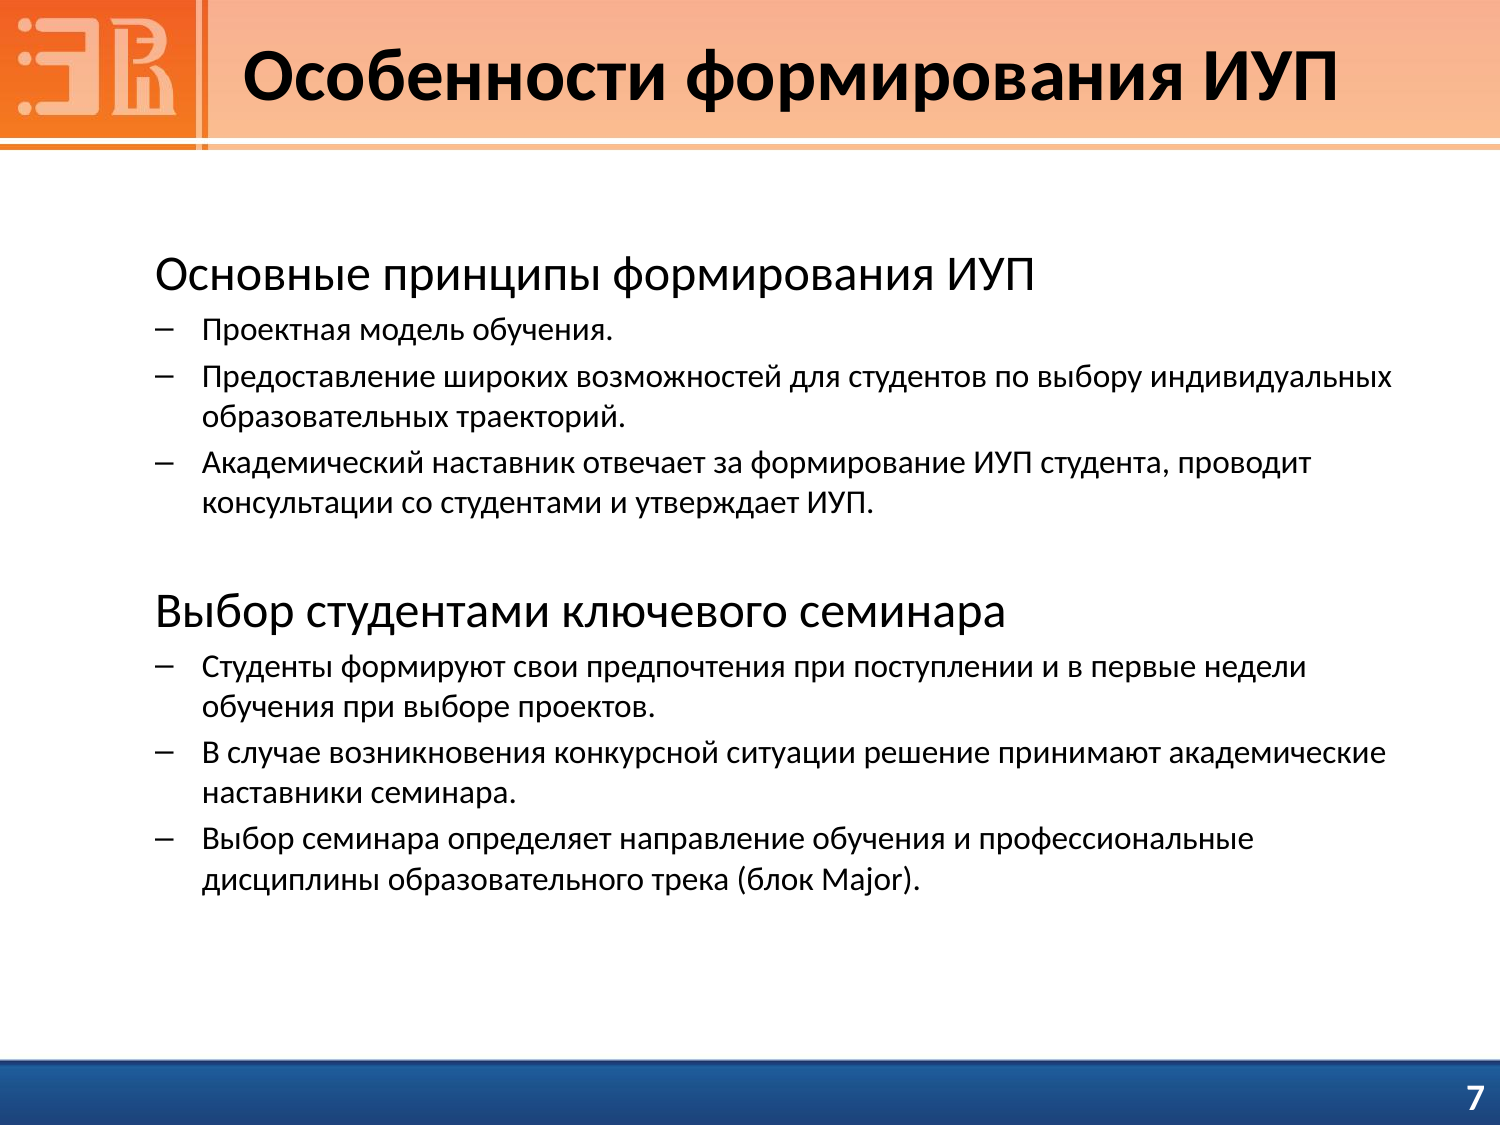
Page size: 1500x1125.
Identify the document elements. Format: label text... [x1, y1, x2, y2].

picture [0, 0, 1500, 1125]
list Основные принципы формирования ИУП Проектная модель обучения. Предоставление широких возможностей для студентов по выбору индивидуальных образовательных траекторий. Академический наставник отвечает за формирование ИУП студента, проводит консультации со студентами и утверждает ИУП. Выбор студентами ключевого семинара Студенты формируют свои предпочтения при поступлении и в первые недели обучения при выборе проектов. В случае возникновения конкурсной ситуации решение принимают академические наставники семинара. Выбор семинара определяет направление обучения и профессиональные дисциплины образовательного трека (блок Major). [64, 163, 1415, 1043]
slide_number 7 [1149, 1065, 1500, 1125]
title Особенности формирования ИУП [210, 0, 1500, 141]
